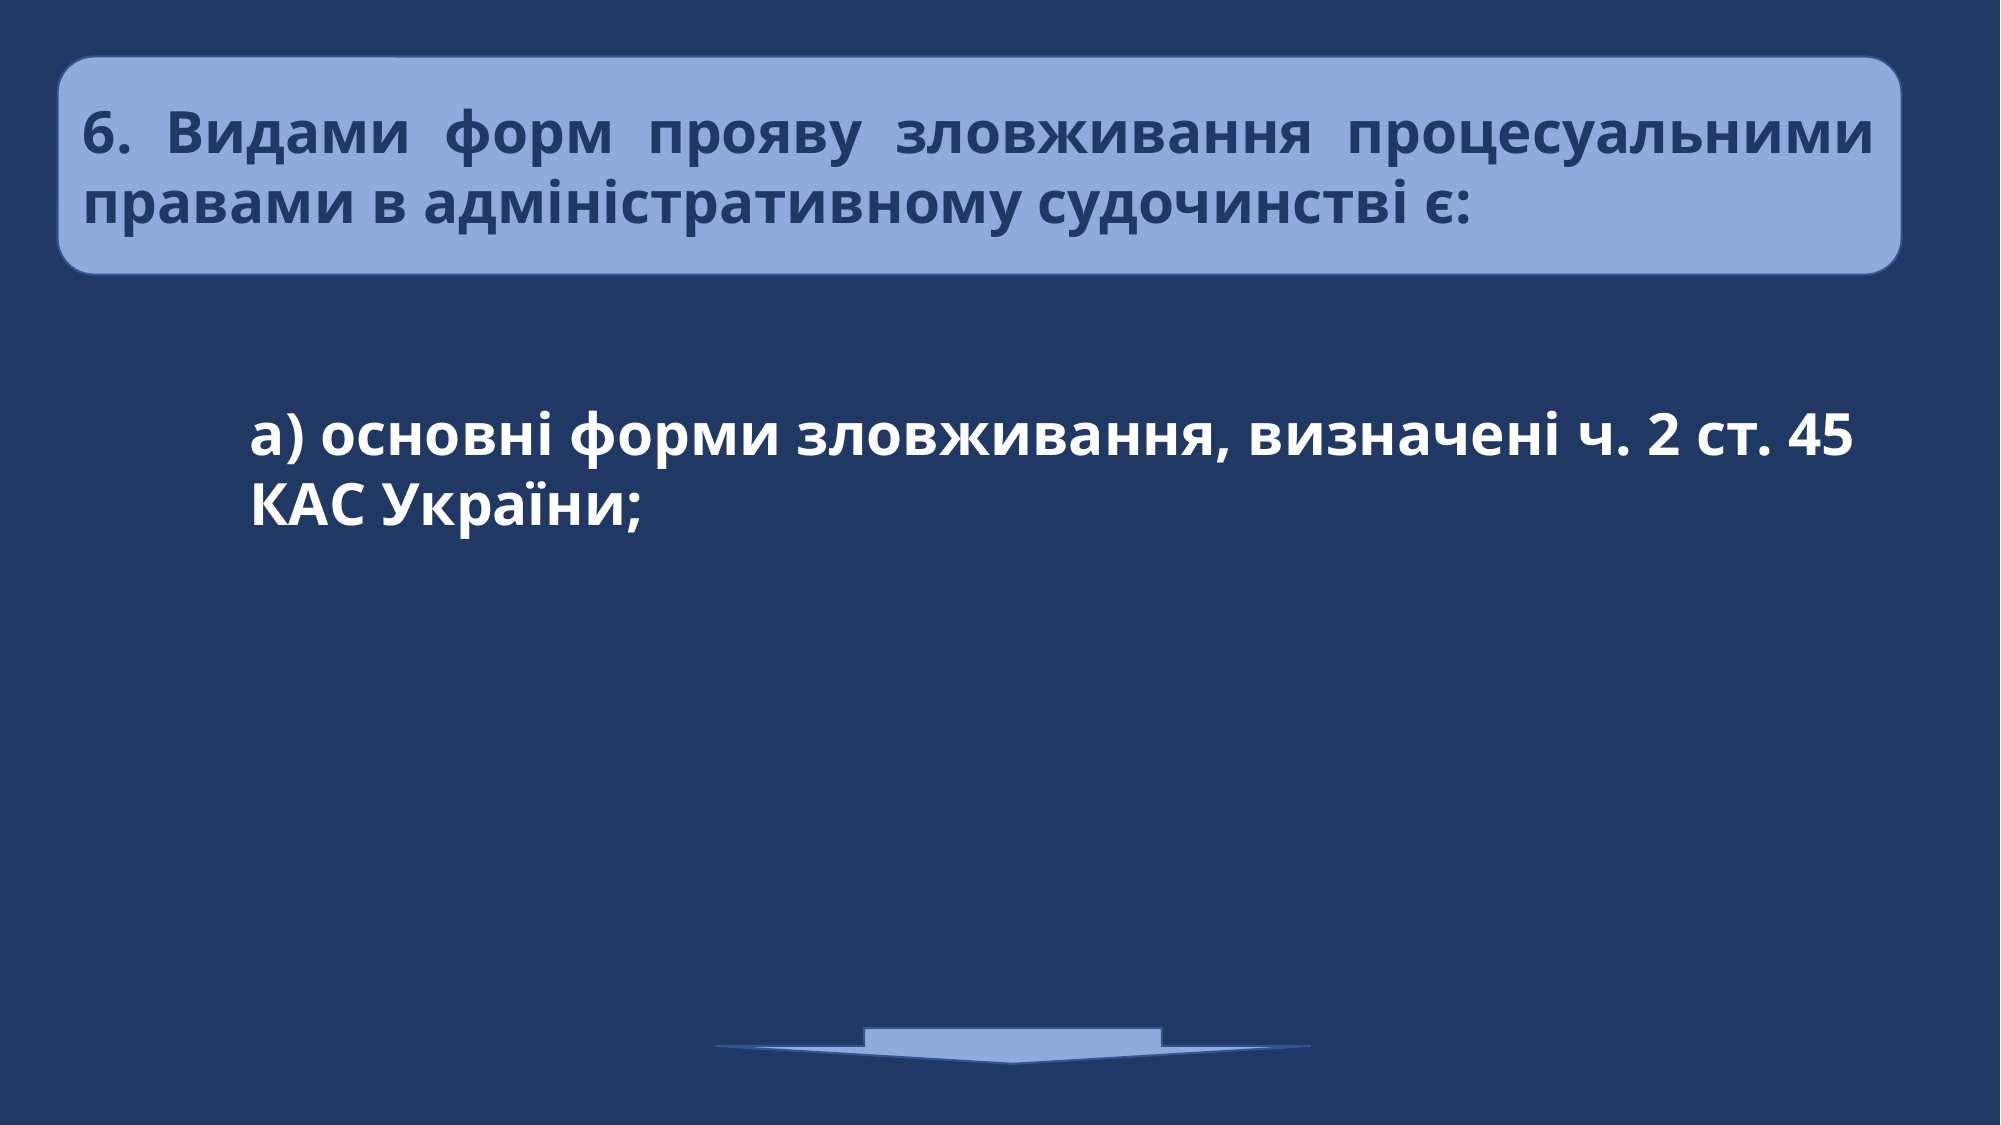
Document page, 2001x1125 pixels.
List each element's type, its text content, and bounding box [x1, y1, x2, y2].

text_box 6. Видами форм прояву зловживання процесуальними правами в адміністративному судочинстві є: [56, 55, 1903, 276]
text_box а) основні форми зловживання, визначені ч. 2 ст. 45 КАС України; [235, 389, 1871, 537]
text_box [715, 1026, 1311, 1065]
